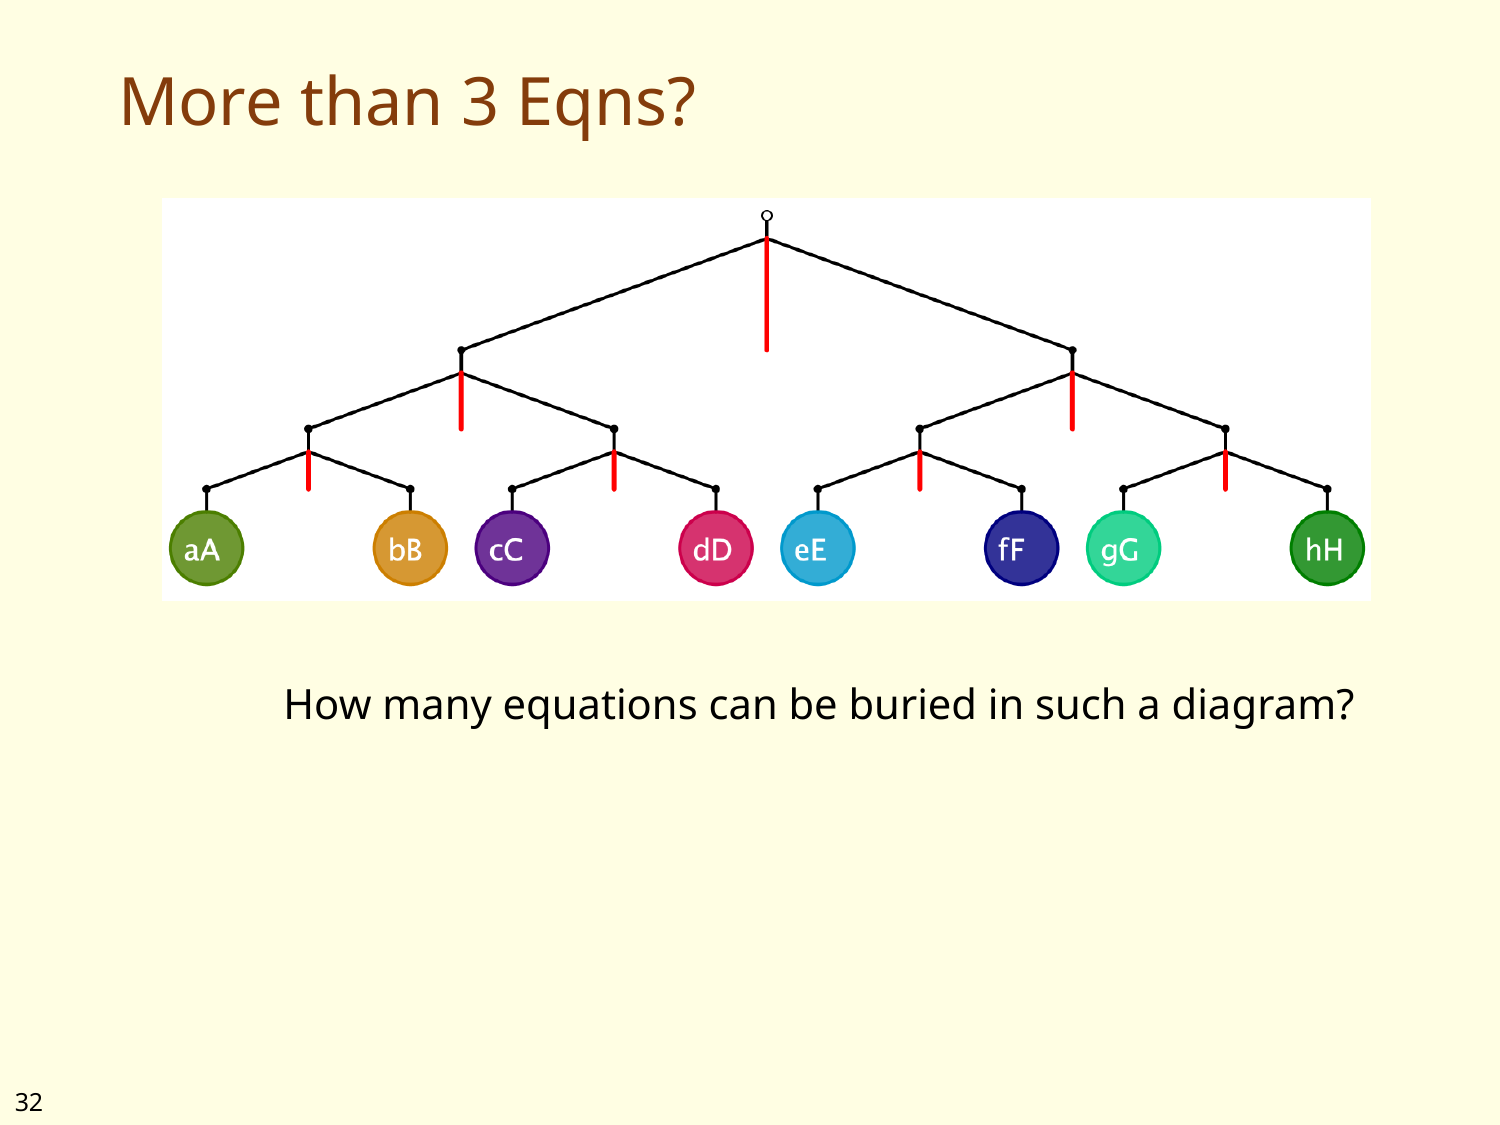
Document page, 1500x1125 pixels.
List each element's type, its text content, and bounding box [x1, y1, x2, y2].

picture [162, 198, 1371, 601]
title More than 3 Eqns? [103, 59, 1397, 167]
text_box How many equations can be buried in such a diagram? [268, 670, 1370, 736]
